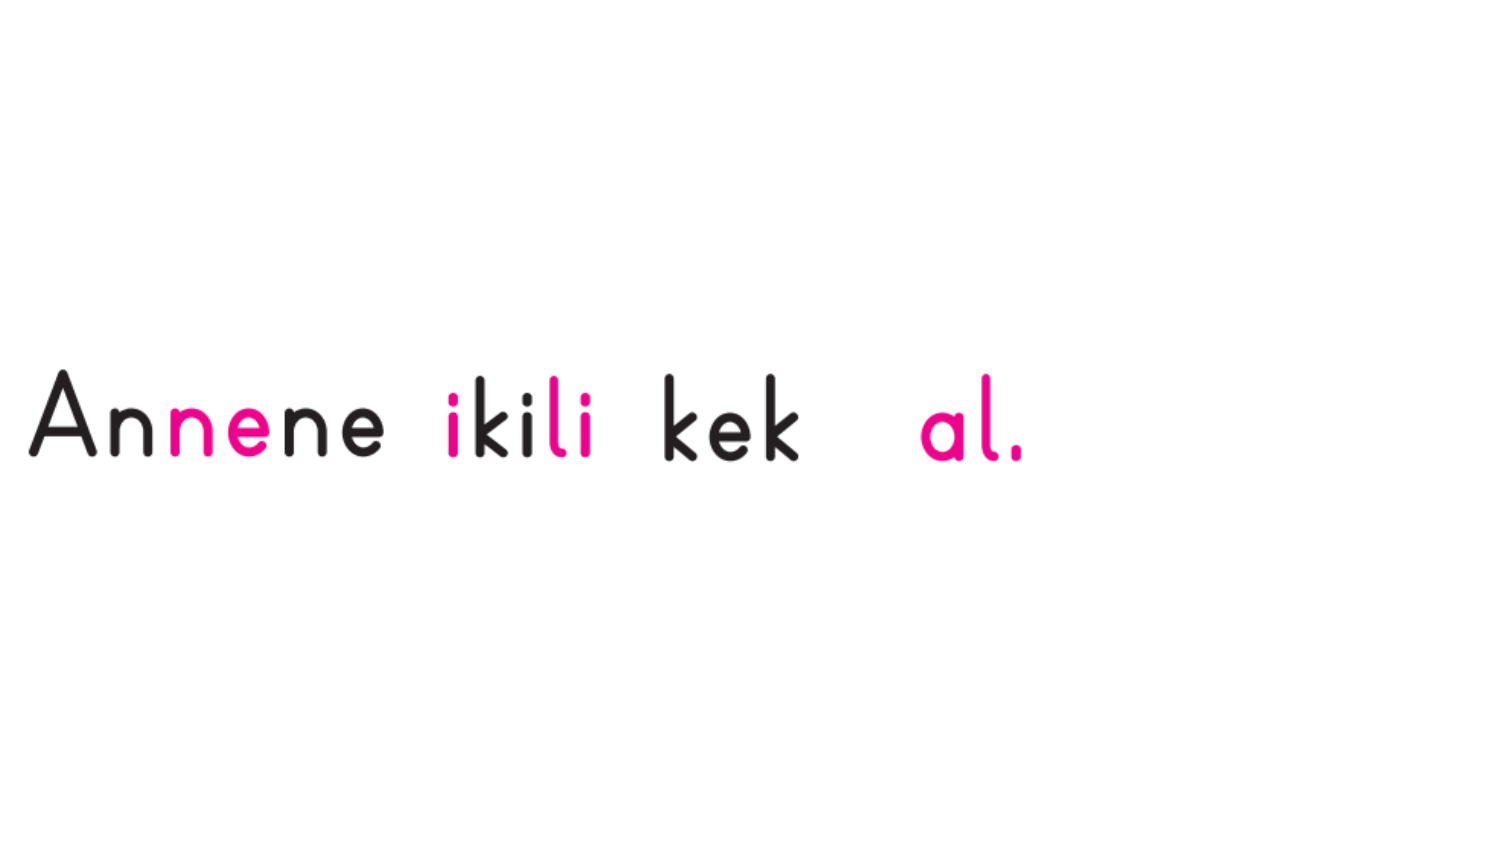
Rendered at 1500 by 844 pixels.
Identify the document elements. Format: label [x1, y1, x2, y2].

picture [0, 341, 406, 503]
picture [885, 341, 1128, 503]
picture [646, 341, 836, 503]
picture [427, 341, 626, 492]
